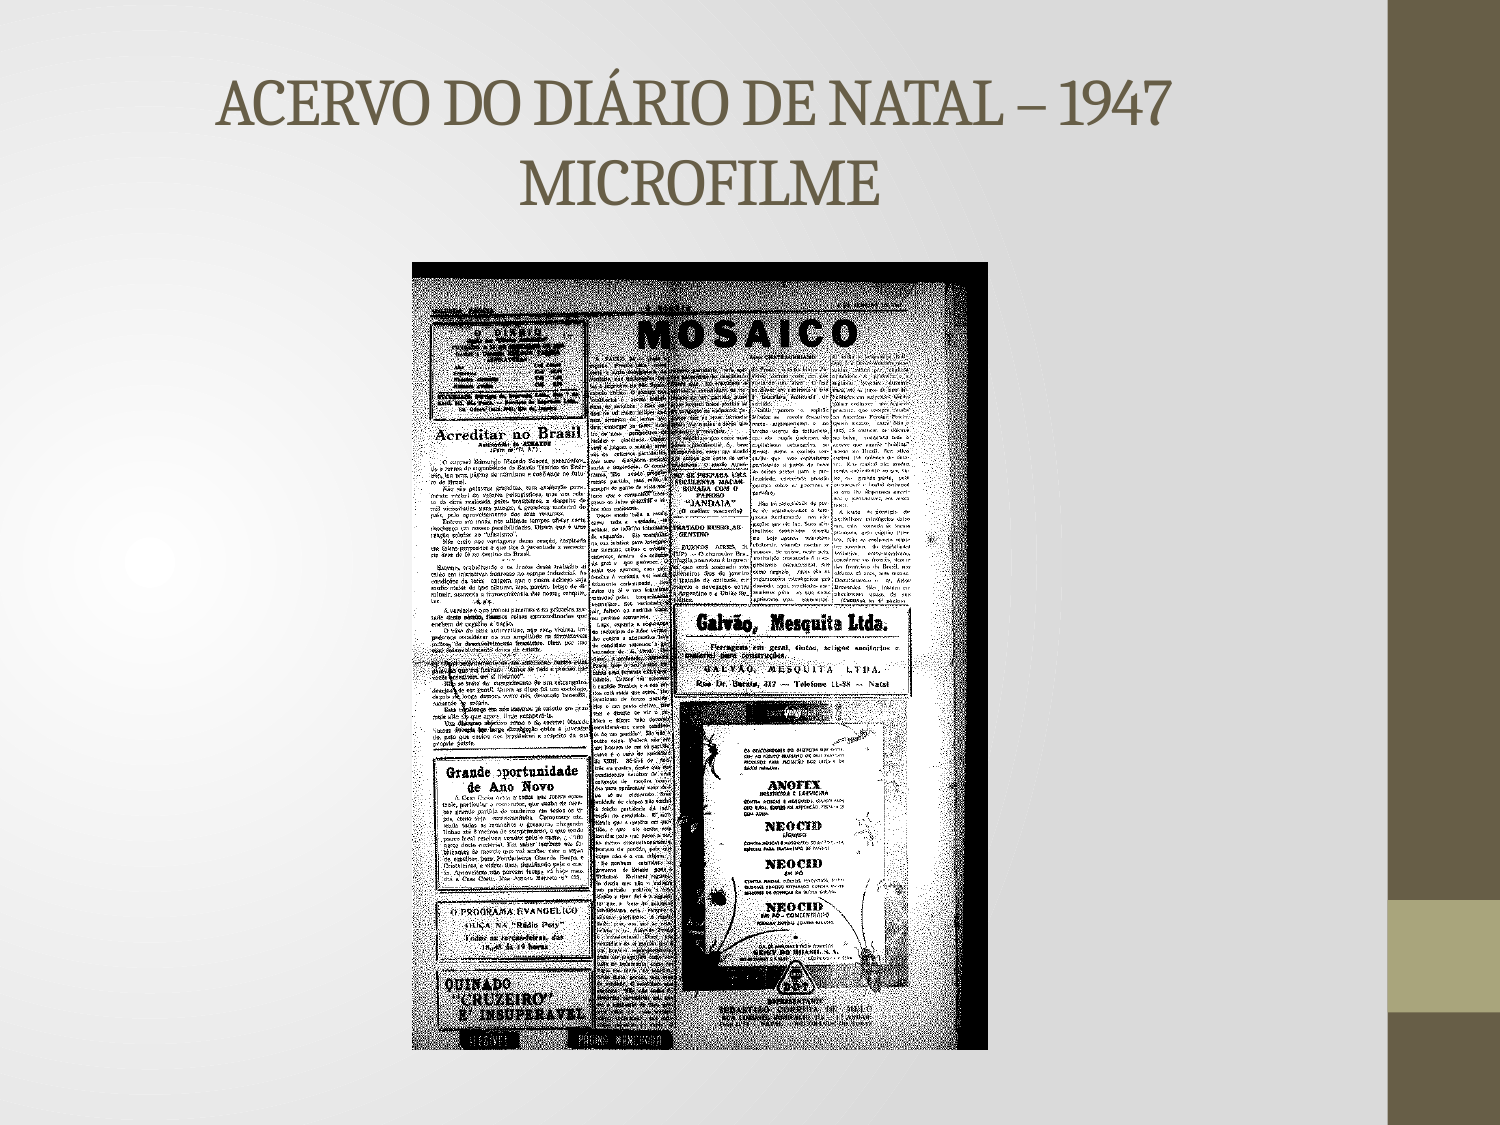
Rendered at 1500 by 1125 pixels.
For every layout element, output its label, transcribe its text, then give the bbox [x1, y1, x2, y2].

title ACERVO DO DIÁRIO DE NATAL – 1947 MICROFILME [75, 45, 1325, 233]
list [412, 261, 988, 1051]
